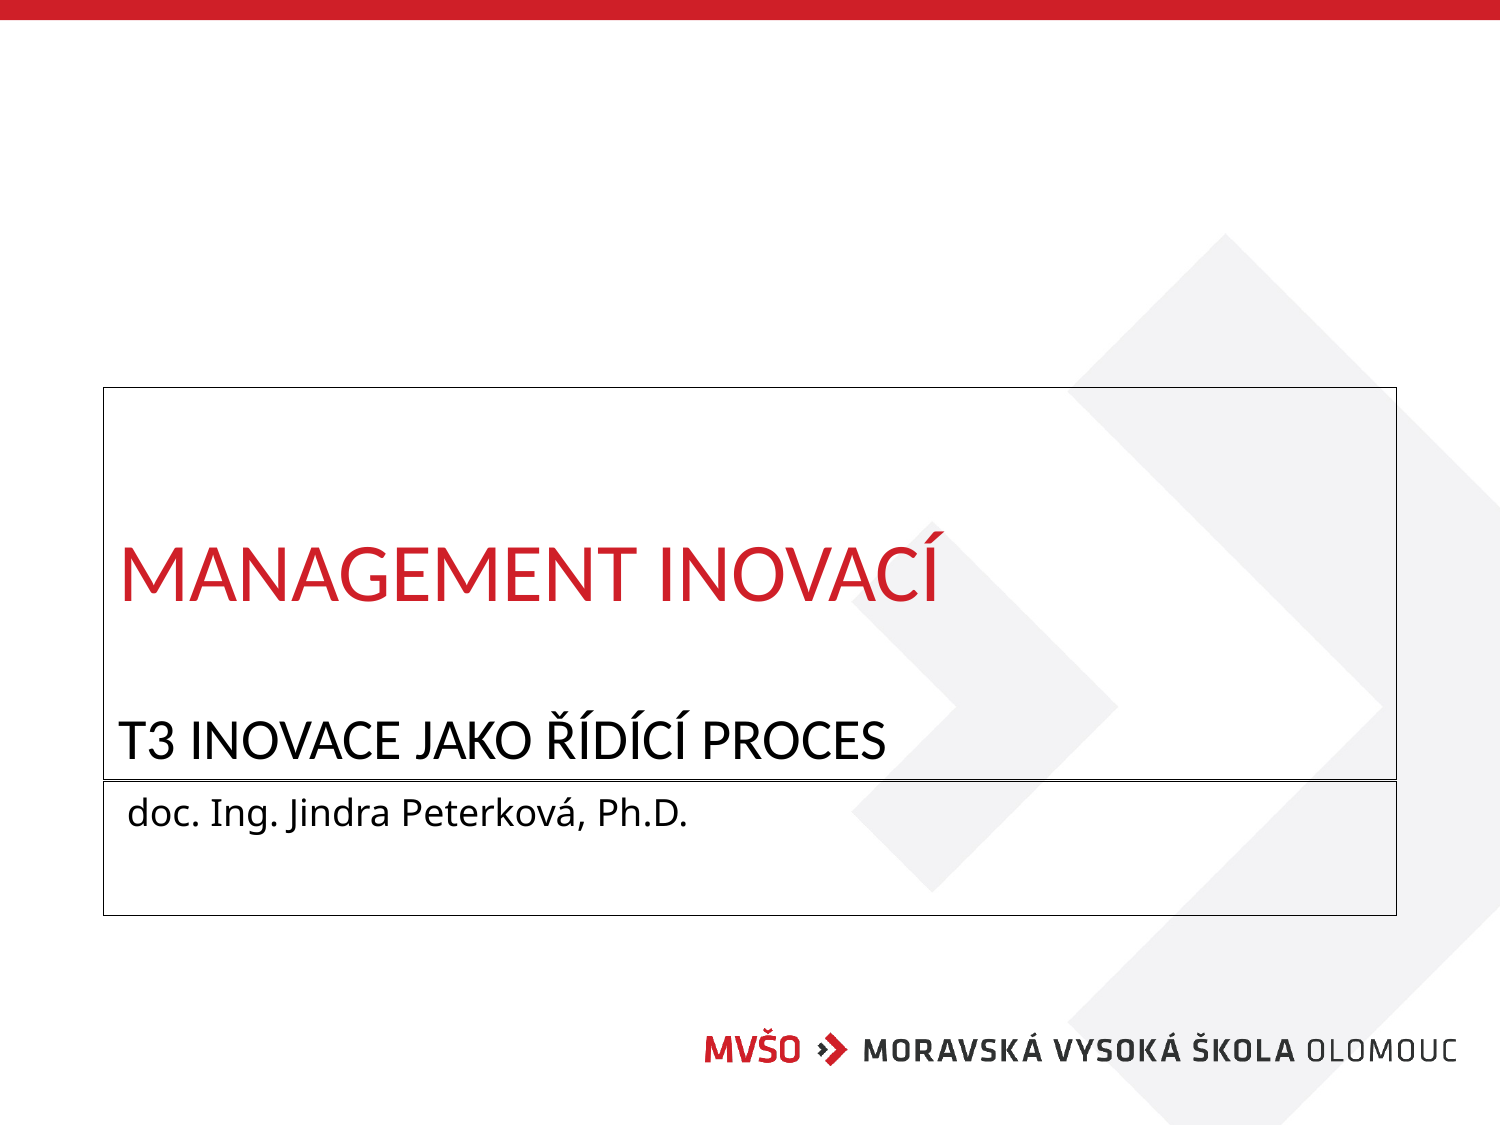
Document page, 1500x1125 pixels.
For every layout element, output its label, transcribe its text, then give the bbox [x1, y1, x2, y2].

title Management inovací T3 Inovace jako řídící proces [103, 387, 1397, 780]
picture [705, 233, 1500, 1125]
subtitle doc. Ing. Jindra Peterková, Ph.D. [103, 781, 1397, 916]
